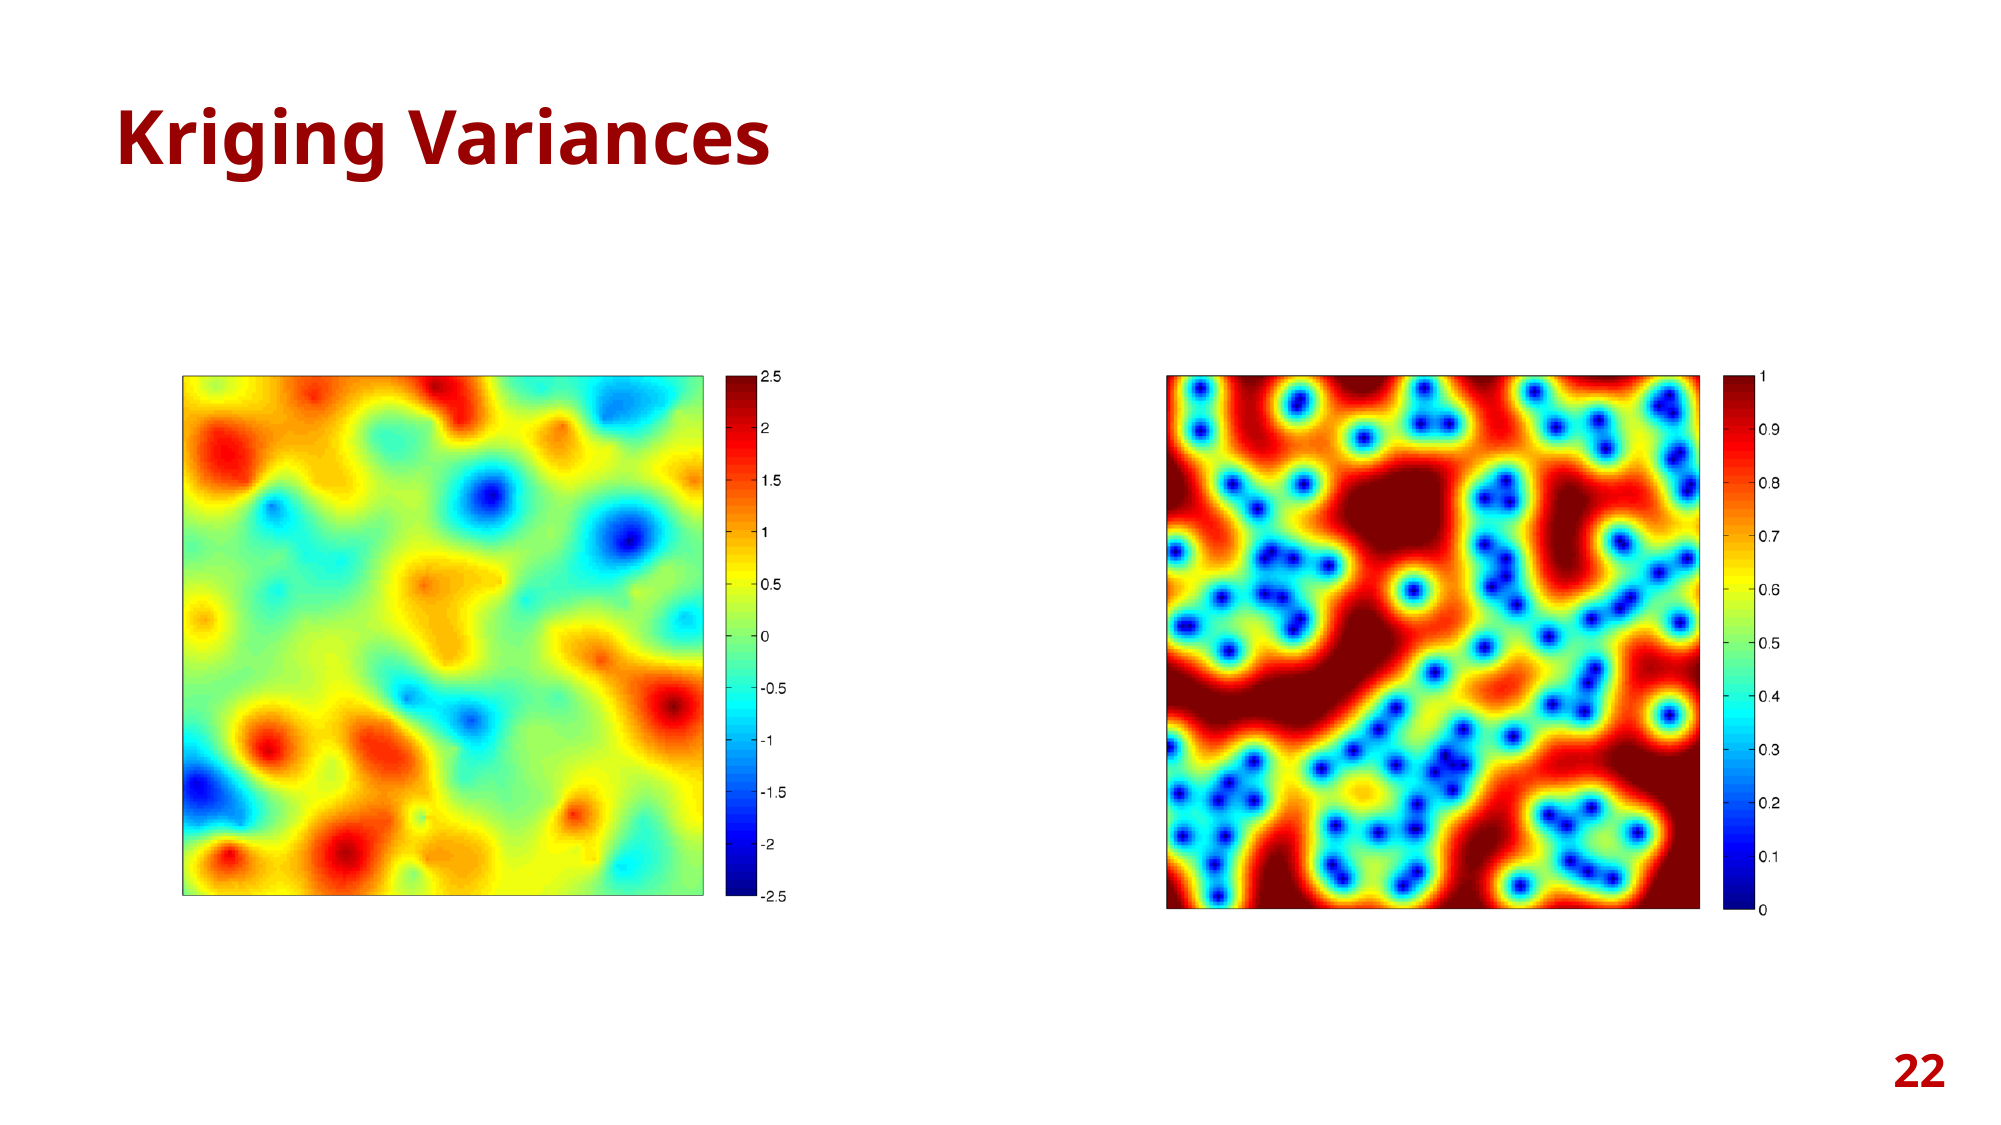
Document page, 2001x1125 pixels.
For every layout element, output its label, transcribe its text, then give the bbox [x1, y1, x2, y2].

picture [1165, 370, 1781, 917]
picture [182, 370, 786, 903]
picture [182, 761, 241, 822]
slide_number 22 [1850, 1042, 1961, 1103]
title Kriging Variances [99, 98, 1524, 188]
